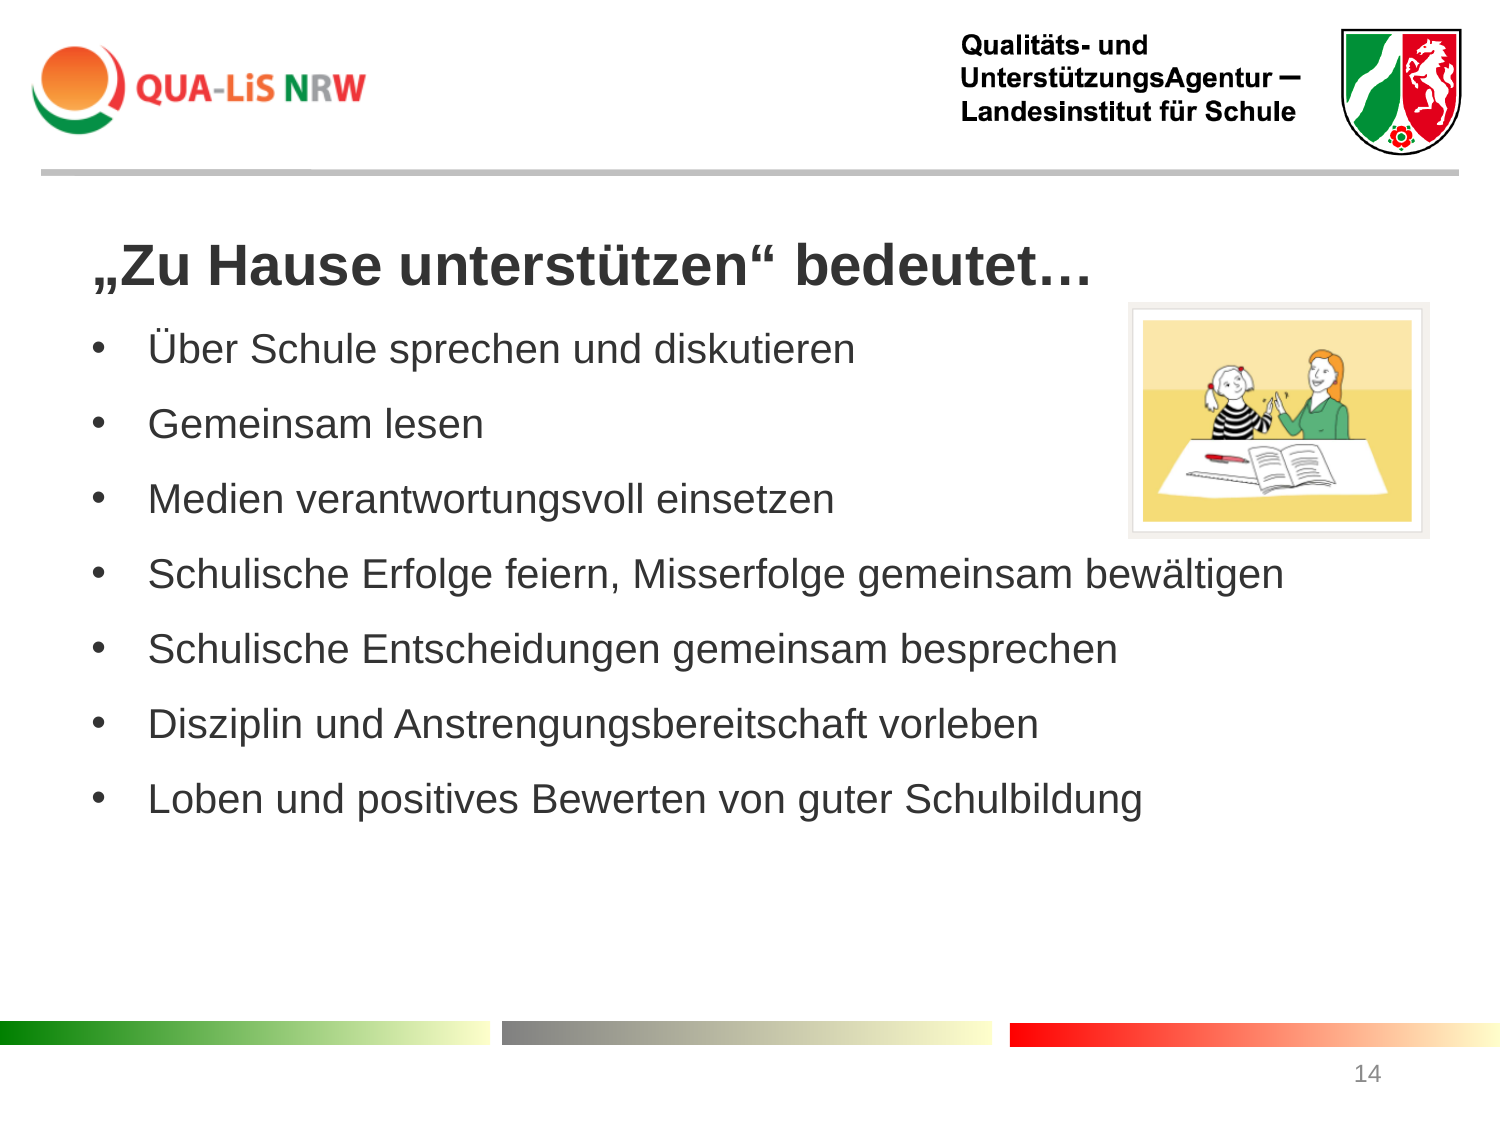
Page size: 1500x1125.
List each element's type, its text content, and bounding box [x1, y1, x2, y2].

slide_number 14 [1059, 1042, 1397, 1103]
picture [29, 39, 372, 138]
picture [1127, 302, 1430, 539]
text_box [512, 1042, 988, 1103]
picture [938, 19, 1471, 162]
text_box „Zu Hause unterstützen“ bedeutet… Über Schule sprechen und diskutieren Gemeinsam lesen Medien verantwortungsvoll einsetzen Schulische Erfolge feiern, Misserfolge gemeinsam bewältigen Schulische Entscheidungen gemeinsam besprechen Disziplin und Anstrengungsbereitschaft vorleben Loben und positives Bewerten von guter Schulbildung [76, 184, 1471, 920]
